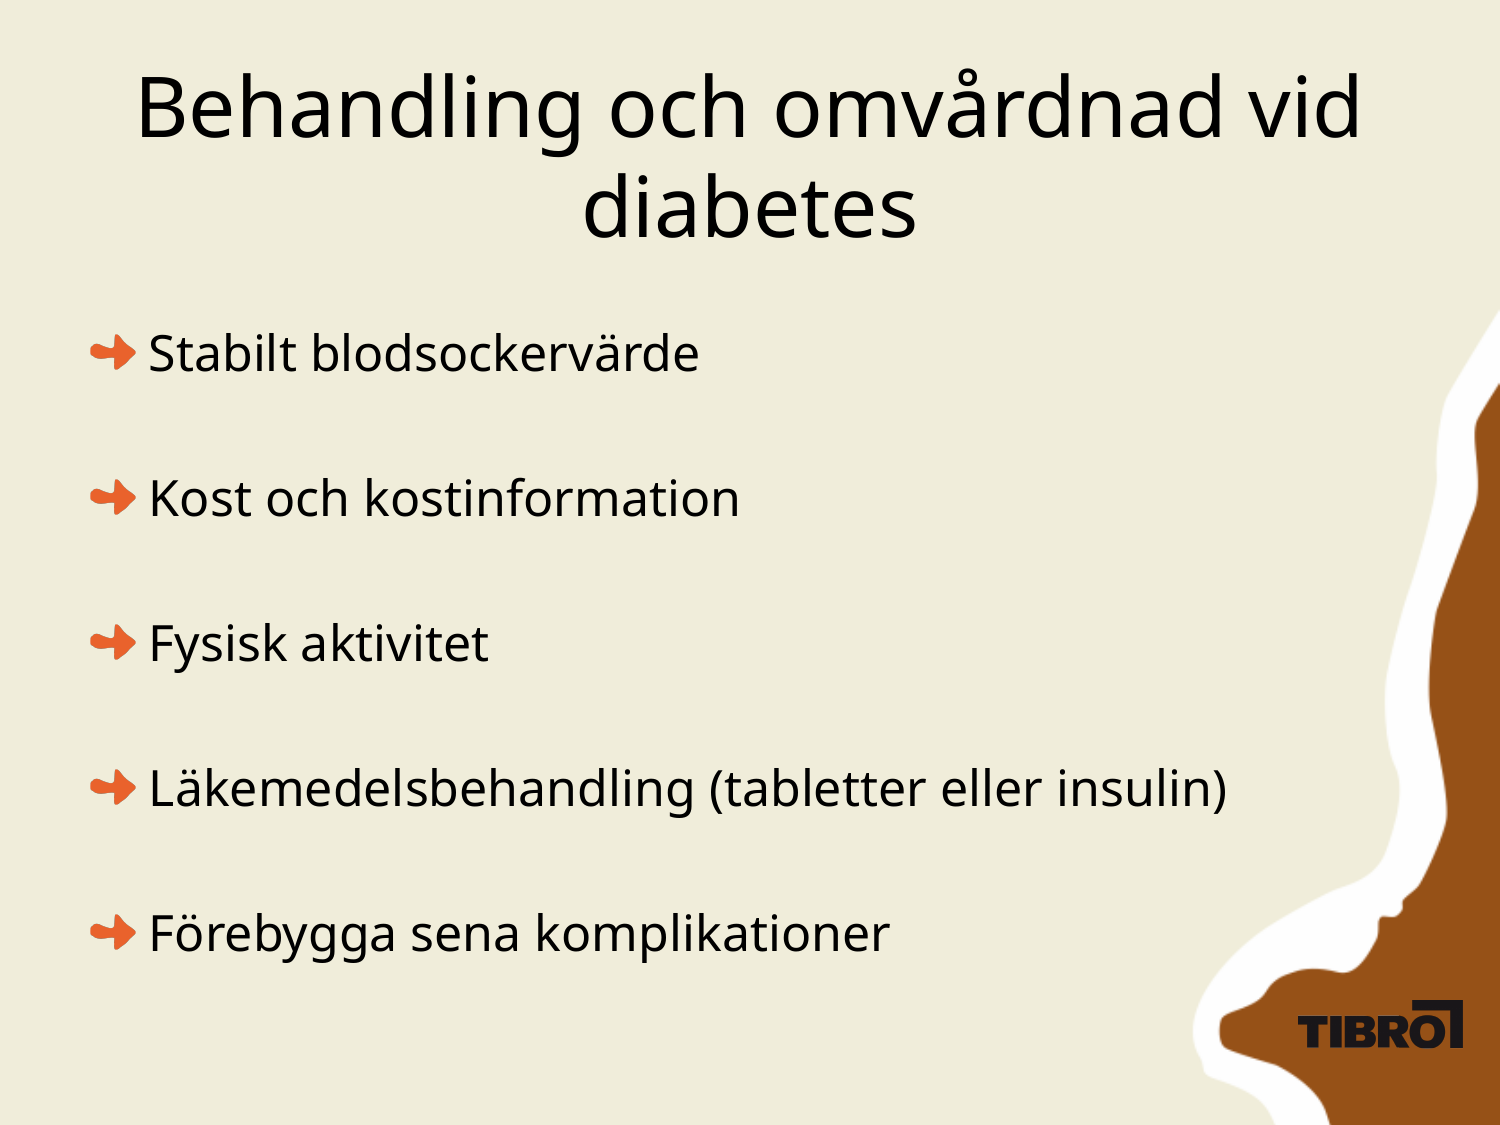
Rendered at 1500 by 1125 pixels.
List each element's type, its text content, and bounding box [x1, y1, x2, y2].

picture [90, 769, 136, 805]
title Behandling och omvårdnad vid diabetes [75, 45, 1425, 263]
picture [90, 334, 136, 370]
picture [90, 624, 136, 660]
picture [1023, 45, 1500, 1125]
picture [90, 914, 136, 950]
picture [90, 479, 136, 515]
list Stabilt blodsockervärde Kost och kostinformation Fysisk aktivitet Läkemedelsbehandling (tabletter eller insulin) Förebygga sena komplikationer [75, 314, 1425, 1005]
